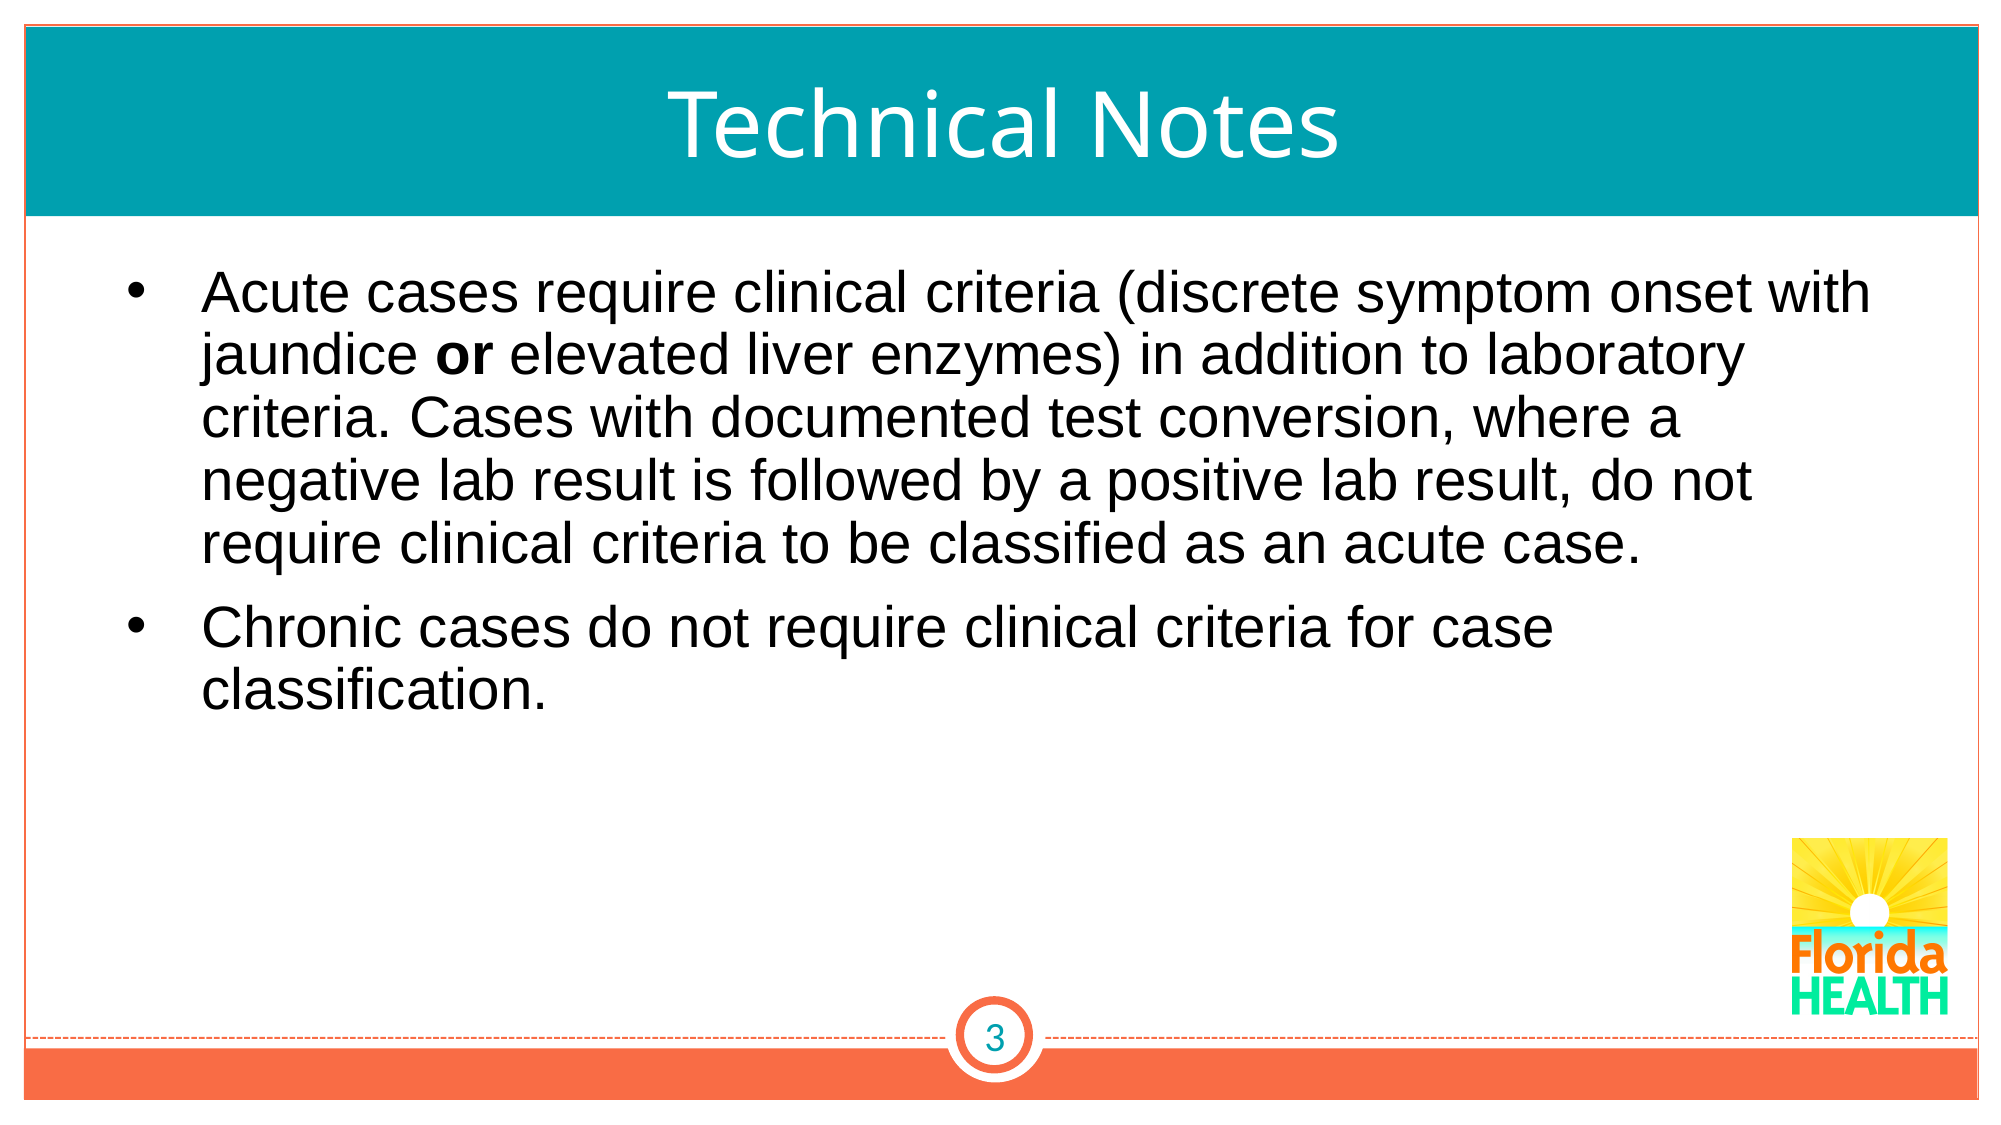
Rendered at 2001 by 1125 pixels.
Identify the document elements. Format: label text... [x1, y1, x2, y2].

list Acute cases require clinical criteria (discrete symptom onset with jaundice or elevated liver enzymes) in addition to laboratory criteria. Cases with documented test conversion, where a negative lab result is followed by a positive lab result, do not require clinical criteria to be classified as an acute case. Chronic cases do not require clinical criteria for case classification. [111, 254, 1898, 974]
picture [1792, 838, 1948, 1015]
title Technical Notes [111, 38, 1898, 217]
